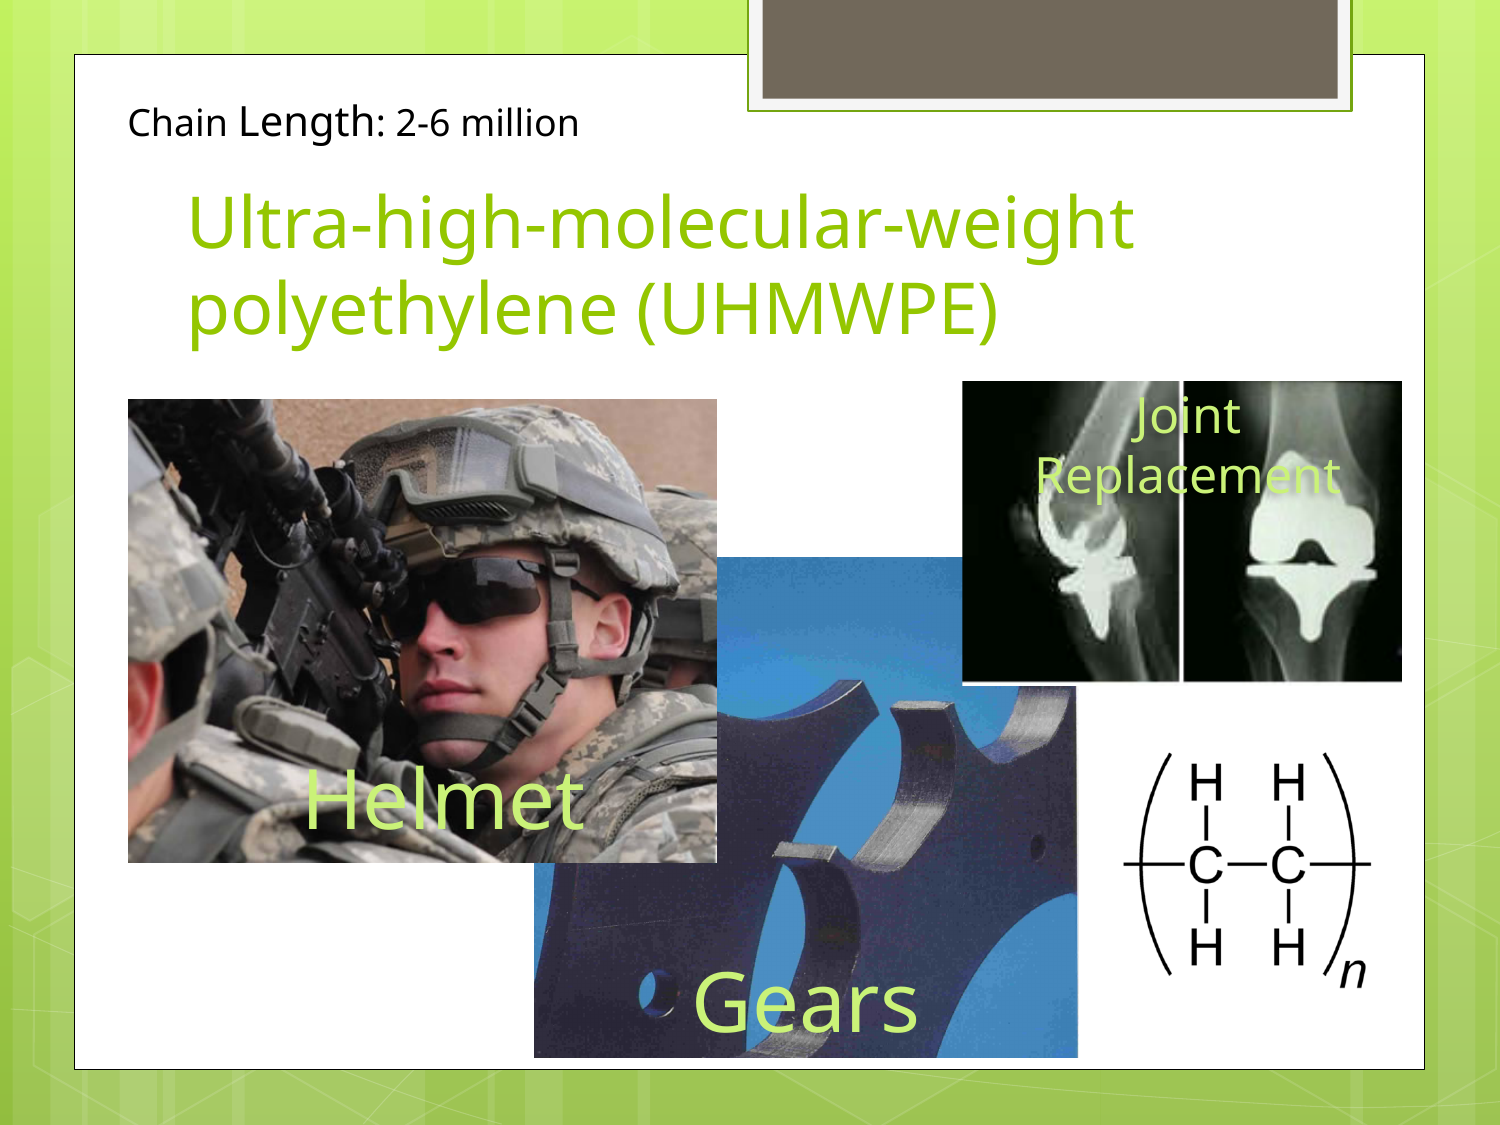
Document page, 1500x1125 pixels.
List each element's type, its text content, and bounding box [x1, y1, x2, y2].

title Ultra-high-molecular-weight polyethylene (UHMWPE) [171, 168, 1324, 357]
text_box Chain Length: 2-6 million [112, 87, 750, 153]
picture [1110, 739, 1383, 1000]
picture [127, 380, 1402, 1058]
